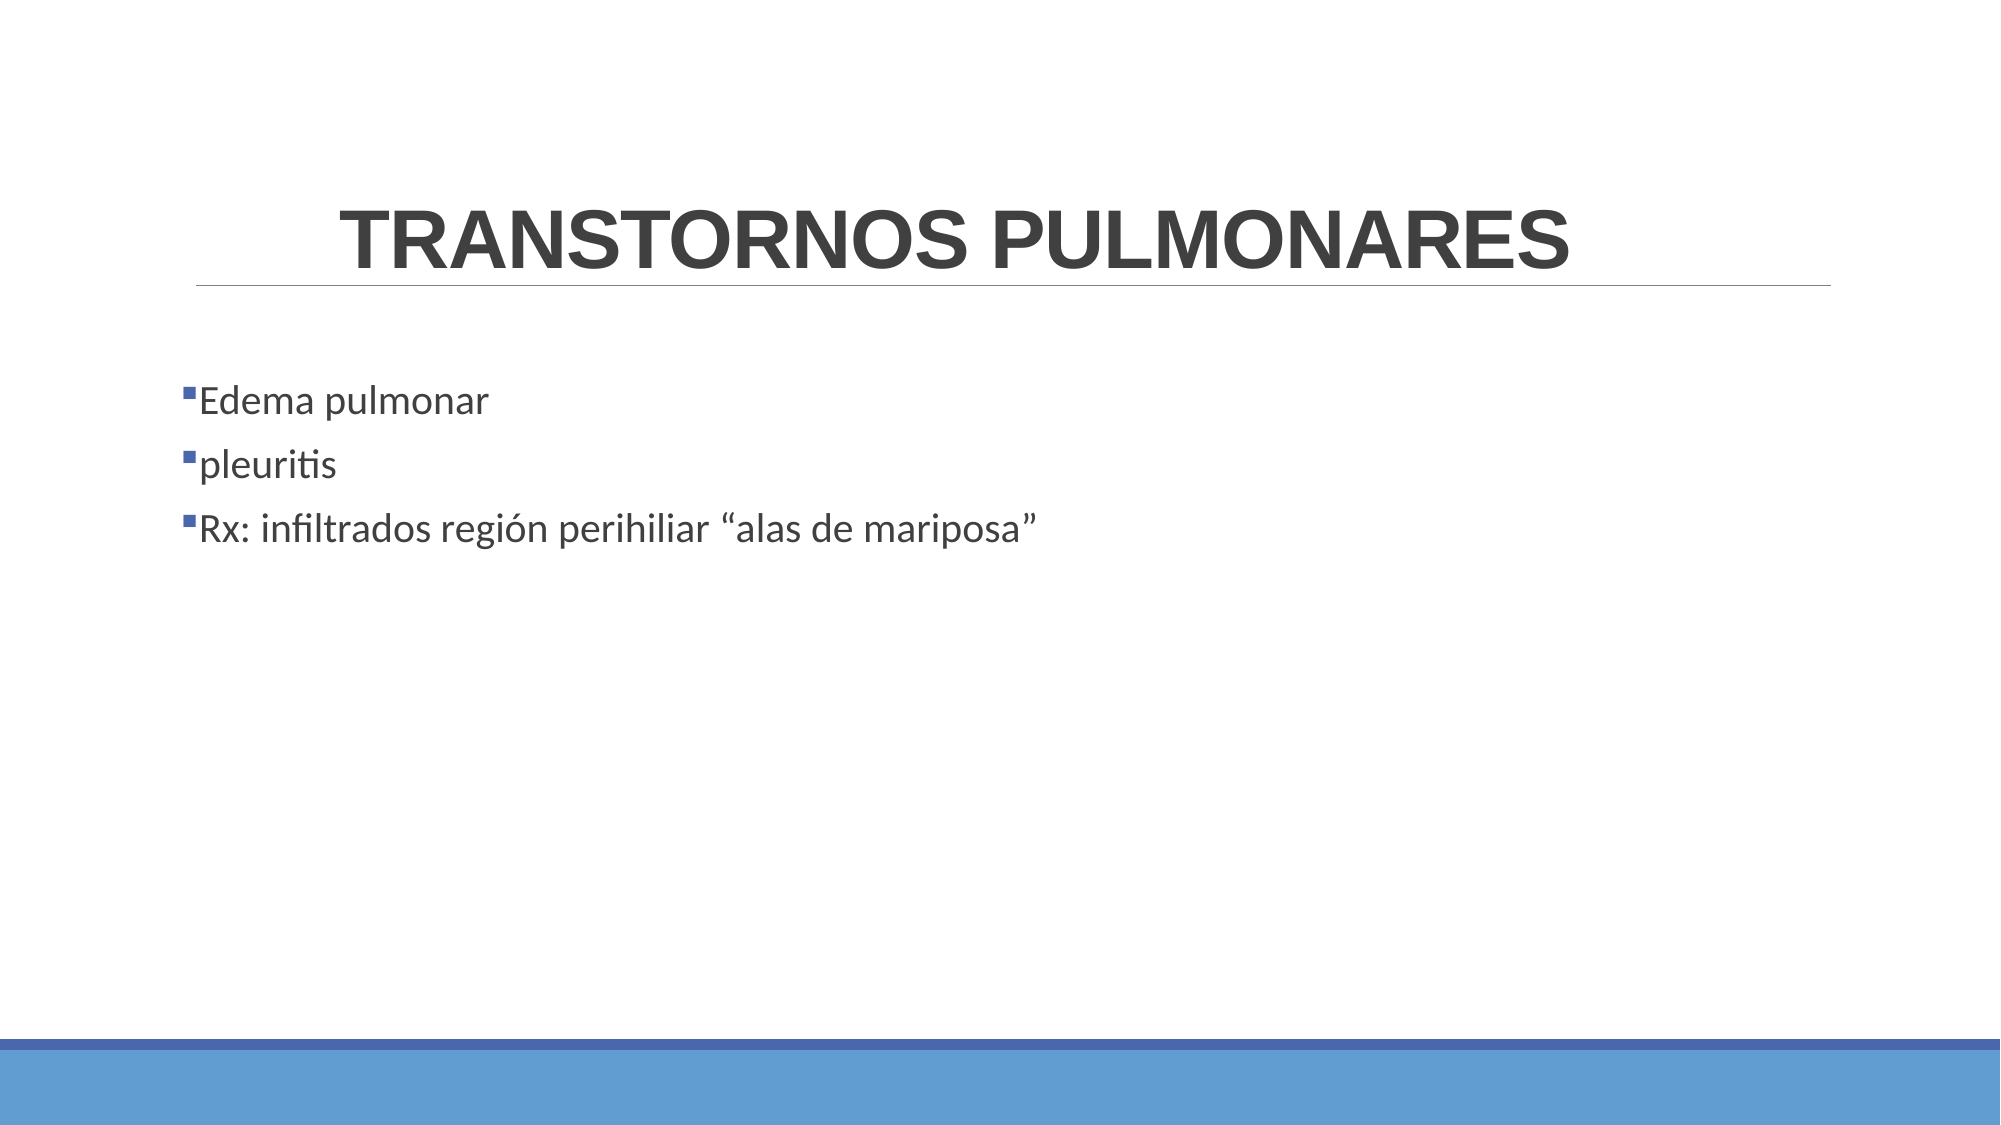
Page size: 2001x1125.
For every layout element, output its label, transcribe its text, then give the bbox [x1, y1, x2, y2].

list Edema pulmonar pleuritis Rx: infiltrados región perihiliar “alas de mariposa” [180, 302, 1830, 963]
title TRANSTORNOS PULMONARES [324, 105, 1675, 293]
